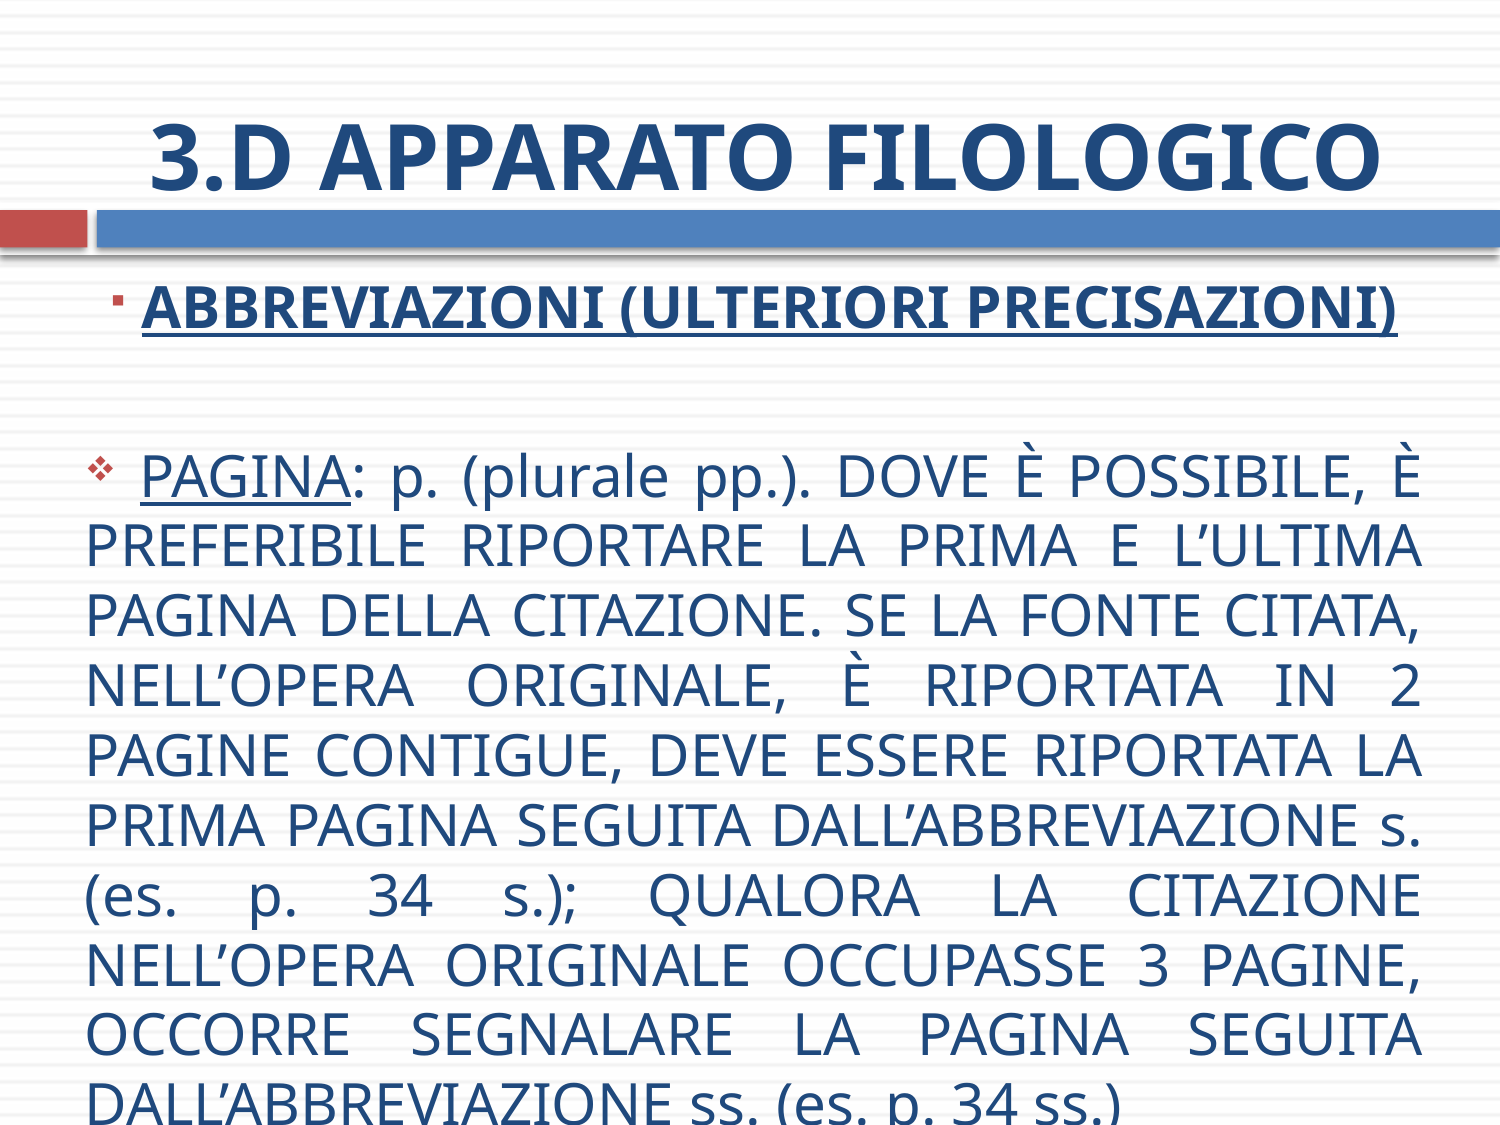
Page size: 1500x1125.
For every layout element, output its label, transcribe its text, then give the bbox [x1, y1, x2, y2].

title 3.d Apparato filologico [58, 37, 1477, 270]
list Abbreviazioni (ulteriori precisazioni) Pagina: p. (plurale pp.). Dove è possibile, è preferibile riportare la prima e l’ultima pagina della citazione. Se la fonte citata, nell’opera originale, è riportata in 2 pagine contigue, deve essere riportata la prima pagina seguita dall’abbreviazione s. (es. p. 34 s.); qualora la citazione nell’opera originale occupasse 3 pagine, occorre segnalare la pagina seguita dall’abbreviazione ss. (es. p. 34 ss.) [70, 262, 1438, 1125]
